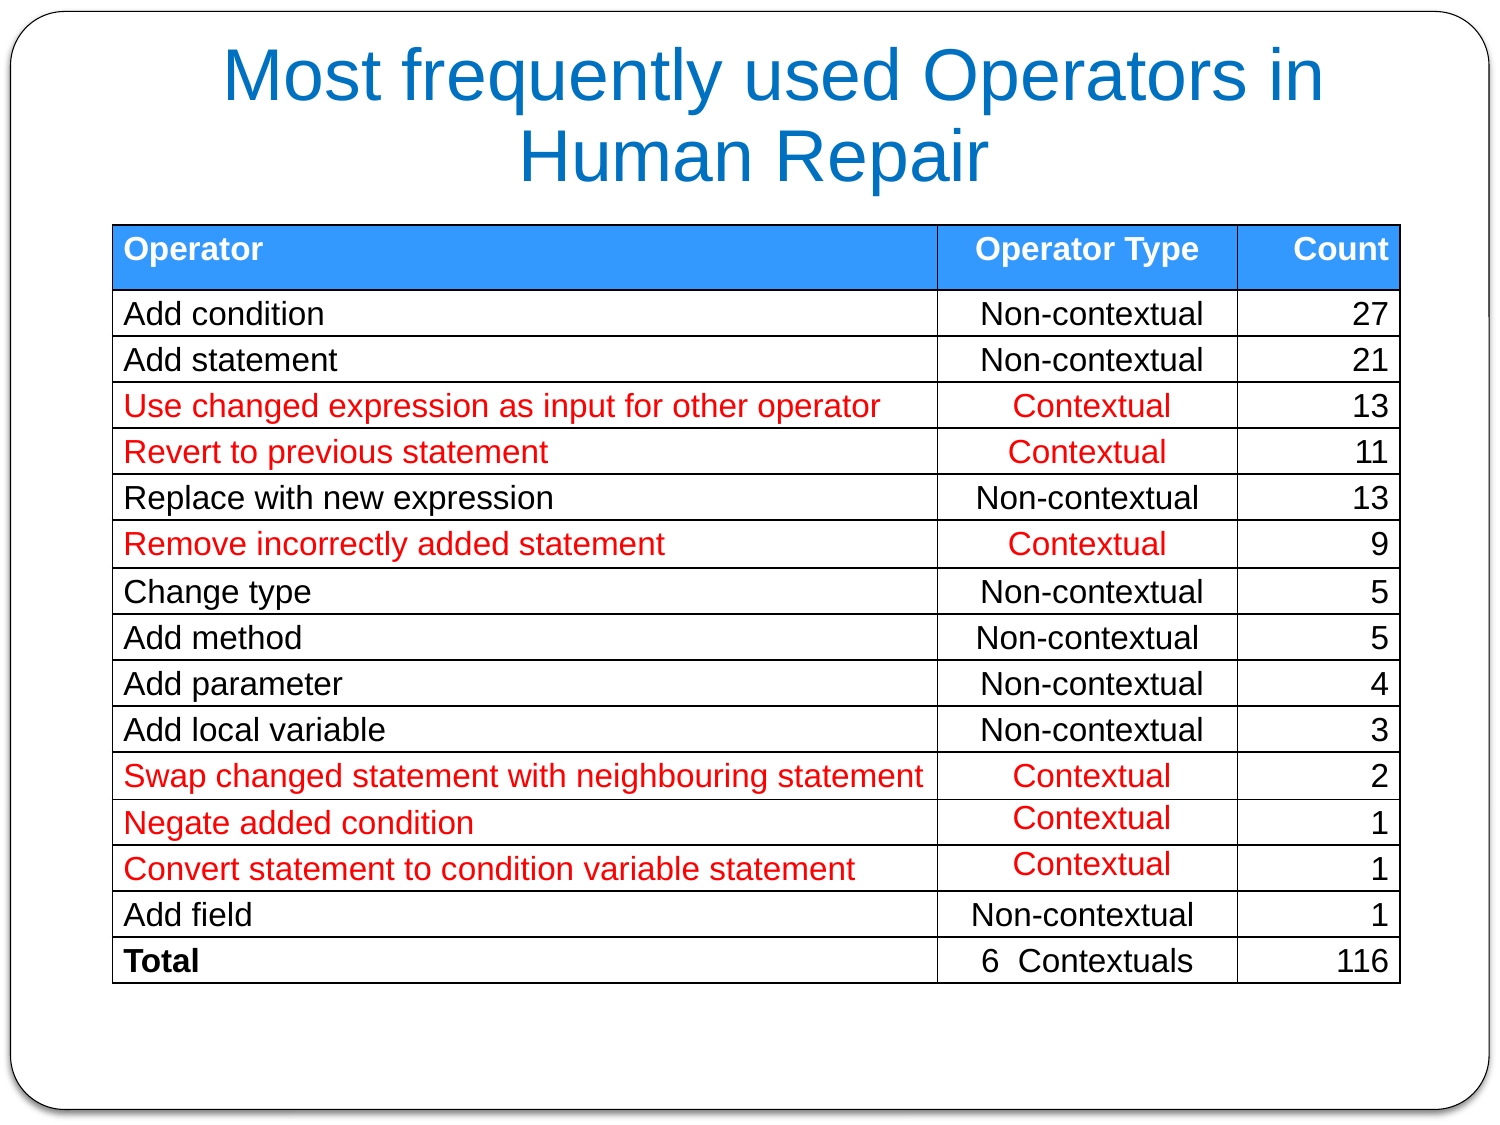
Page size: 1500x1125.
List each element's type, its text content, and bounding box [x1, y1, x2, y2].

table_cell Add method [113, 615, 937, 659]
table_cell Add field [113, 892, 937, 936]
table_cell Contextual [938, 521, 1237, 567]
table_cell Non-contextual [938, 475, 1237, 519]
table_cell Contextual [938, 846, 1237, 890]
table_cell Change type [113, 569, 937, 613]
table_cell Convert statement to condition variable statement [113, 846, 937, 890]
table_cell 27 [1238, 291, 1399, 335]
table_cell Contextual [938, 800, 1237, 844]
table_cell Non-contextual [938, 291, 1237, 335]
table_cell 13 [1238, 475, 1399, 519]
table_cell 1 [1238, 800, 1399, 844]
table_header Count [1238, 226, 1399, 289]
table_cell Total [113, 938, 937, 982]
table_cell Replace with new expression [113, 475, 937, 519]
table_cell 13 [1238, 383, 1399, 427]
table_cell 4 [1238, 661, 1399, 705]
table_cell Non-contextual [938, 661, 1237, 705]
table_cell Contextual [938, 753, 1237, 799]
table_cell Contextual [938, 383, 1237, 427]
table_cell Add local variable [113, 707, 937, 751]
table_cell 1 [1238, 846, 1399, 890]
table_cell Revert to previous statement [113, 429, 937, 473]
table_cell Non-contextual [938, 615, 1237, 659]
table_cell Swap changed statement with neighbouring statement [113, 753, 937, 799]
table_cell Non-contextual [938, 569, 1237, 613]
table_cell Add parameter [113, 661, 937, 705]
table_cell Add statement [113, 337, 937, 381]
table_header Operator Type [938, 226, 1237, 289]
table_cell Add condition [113, 291, 937, 335]
title Most frequently used Operators in Human Repair [126, 24, 1402, 213]
table_cell Negate added condition [113, 800, 937, 844]
table_cell Non-contextual [938, 892, 1237, 936]
table_cell 116 [1238, 938, 1399, 982]
table_header Operator [113, 226, 937, 289]
table_cell 9 [1238, 521, 1399, 567]
table_cell 2 [1238, 753, 1399, 799]
table_cell 11 [1238, 429, 1399, 473]
table_cell 5 [1238, 615, 1399, 659]
table_cell 3 [1238, 707, 1399, 751]
table_cell Non-contextual [938, 337, 1237, 381]
table_cell Non-contextual [938, 707, 1237, 751]
table_cell Use changed expression as input for other operator [113, 383, 937, 427]
table_cell 5 [1238, 569, 1399, 613]
table_cell Contextual [938, 429, 1237, 473]
table_cell 1 [1238, 892, 1399, 936]
table_cell Remove incorrectly added statement [113, 521, 937, 567]
table_cell 6 Contextuals [938, 938, 1237, 982]
table_cell 21 [1238, 337, 1399, 381]
